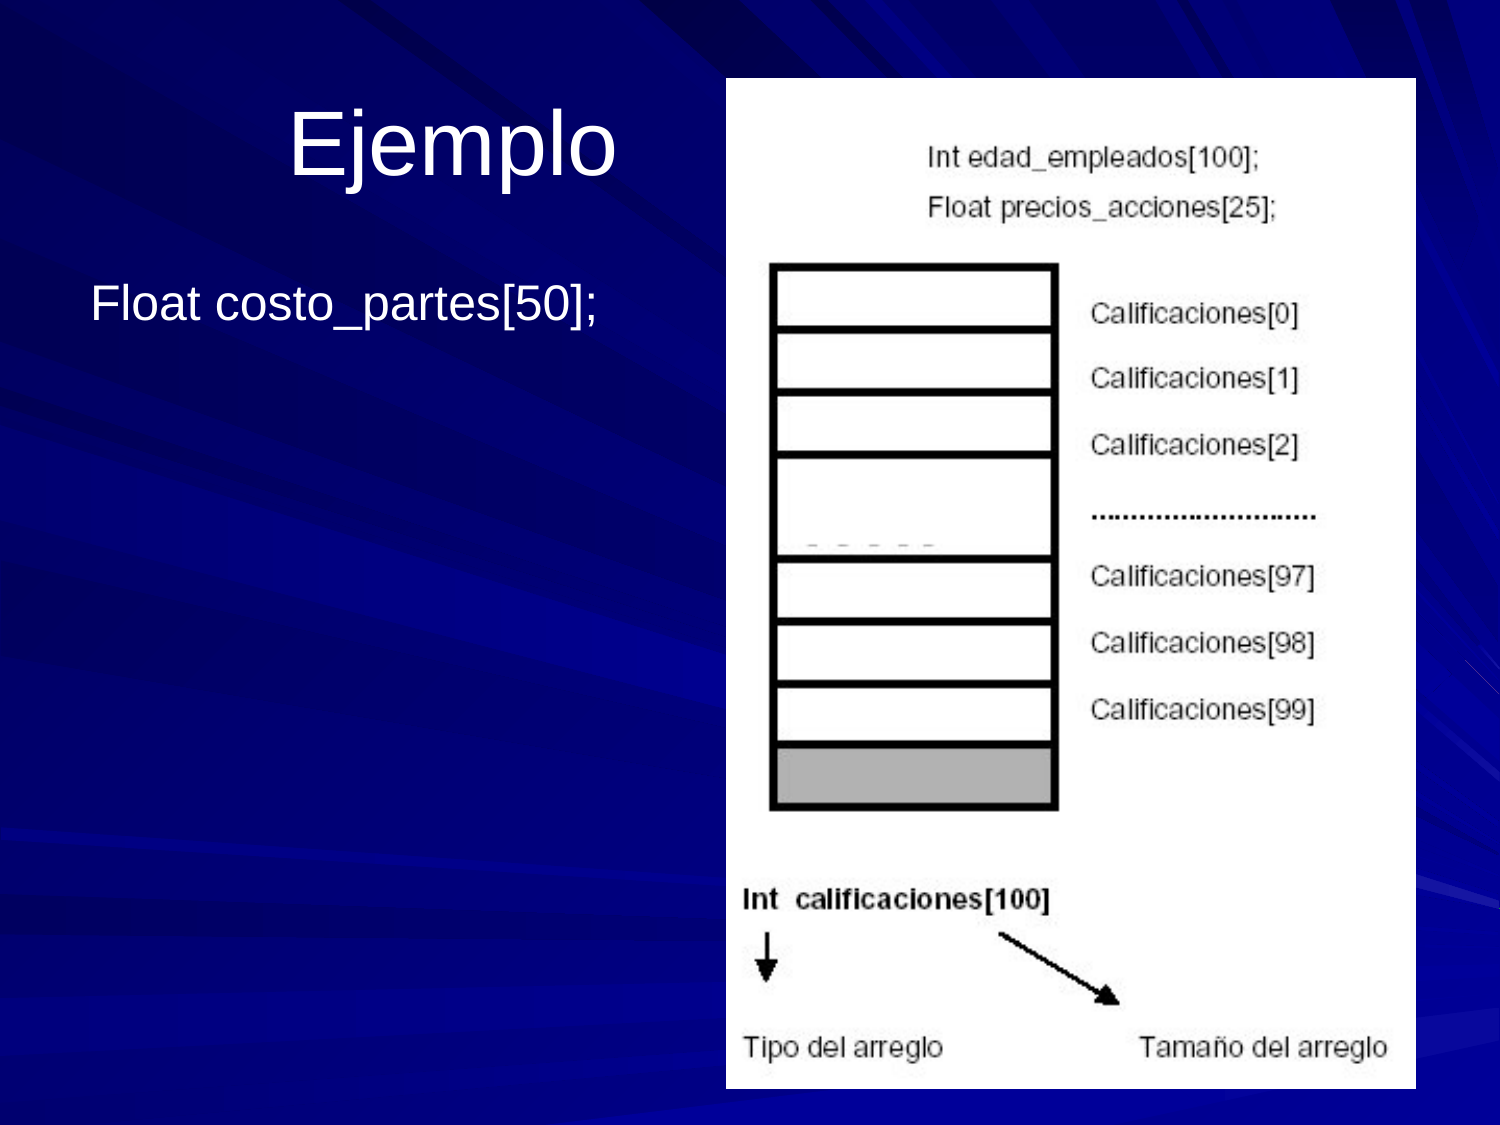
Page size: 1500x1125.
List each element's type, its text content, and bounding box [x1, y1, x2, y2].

list Float costo_partes[50]; [1421, 262, 1426, 1006]
title Ejemplo [74, 44, 833, 233]
list Float costo_partes[50]; [74, 262, 720, 1006]
picture [726, 77, 1417, 1089]
